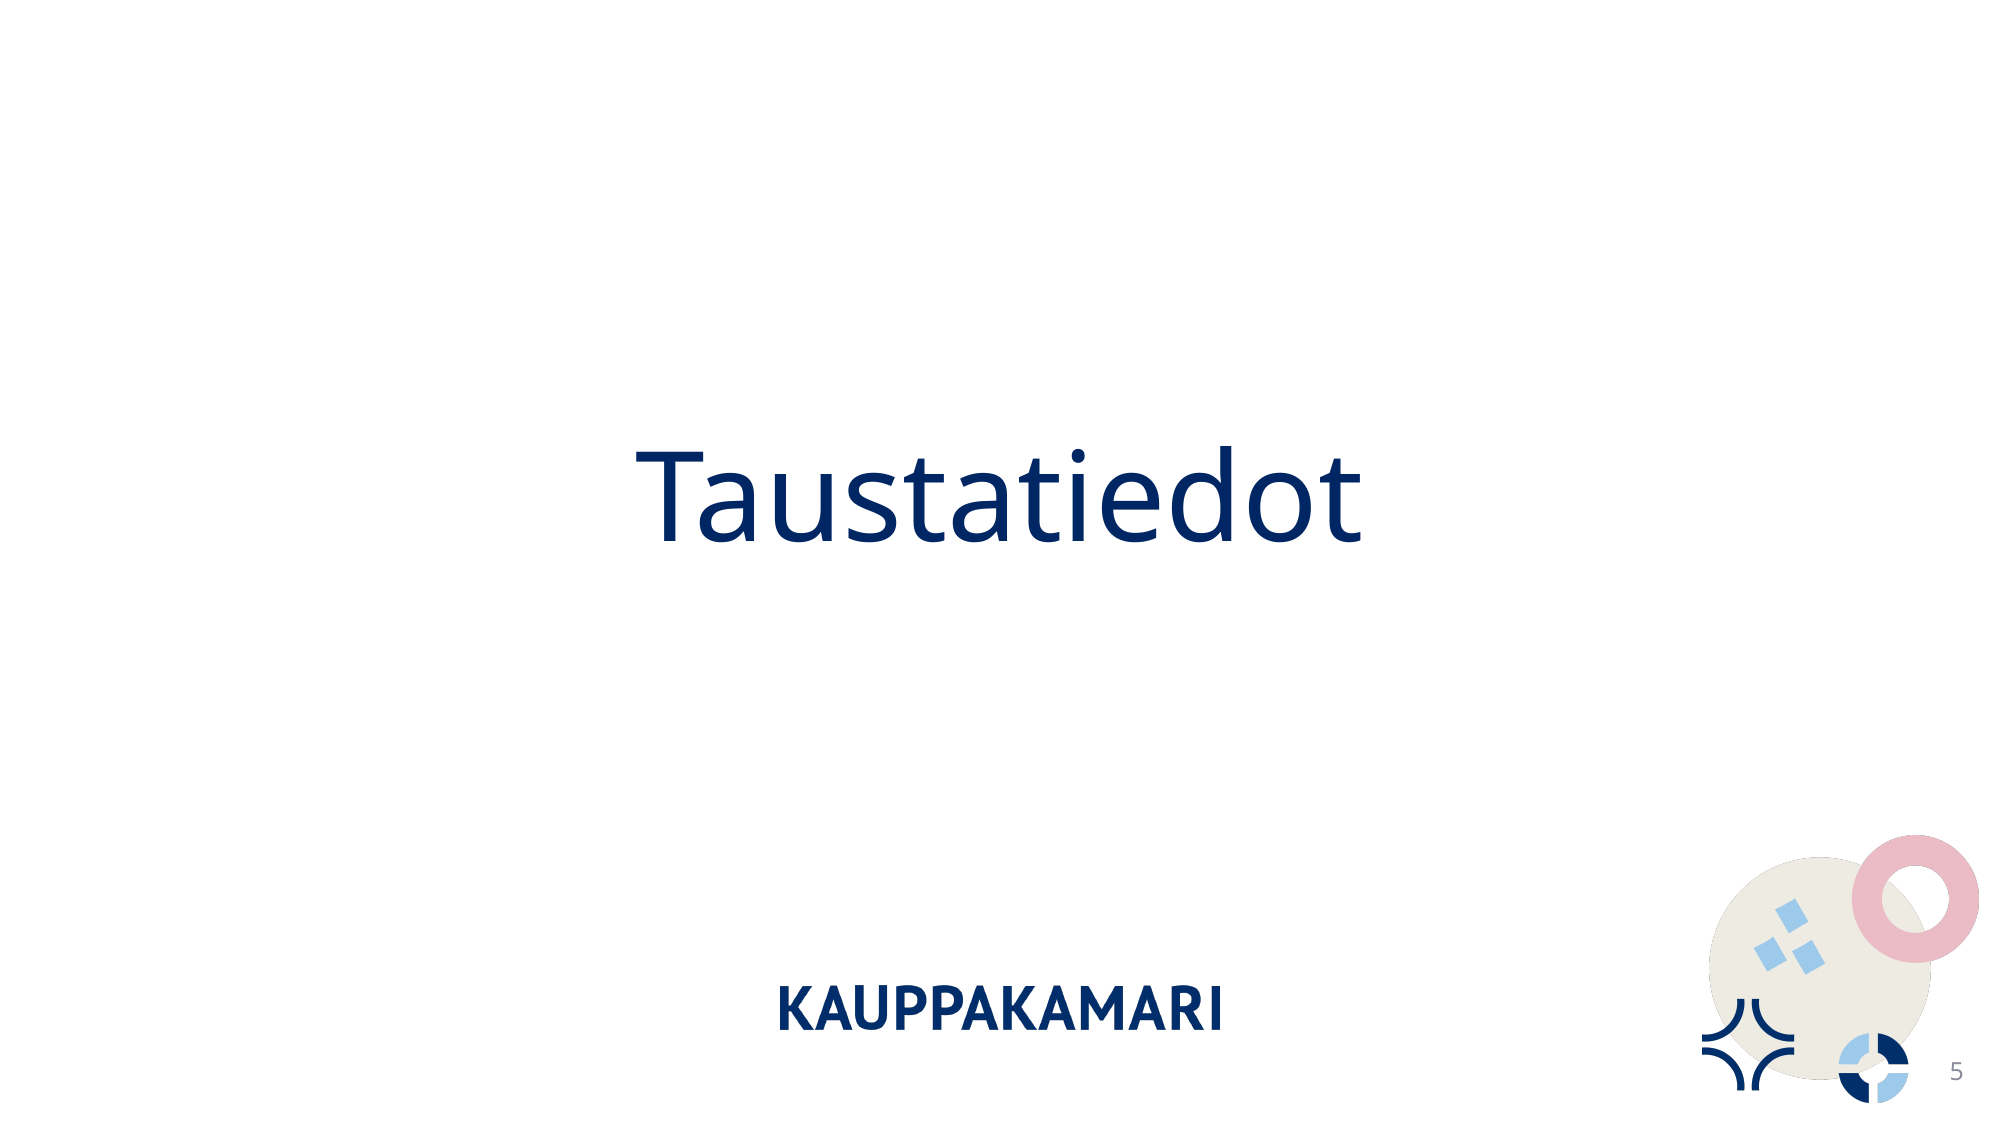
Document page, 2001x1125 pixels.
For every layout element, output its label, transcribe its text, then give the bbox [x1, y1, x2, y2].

picture [1702, 835, 1979, 1042]
title Taustatiedot [249, 184, 1750, 576]
slide_number 5 [1412, 1042, 1979, 1103]
picture [780, 985, 1220, 1030]
